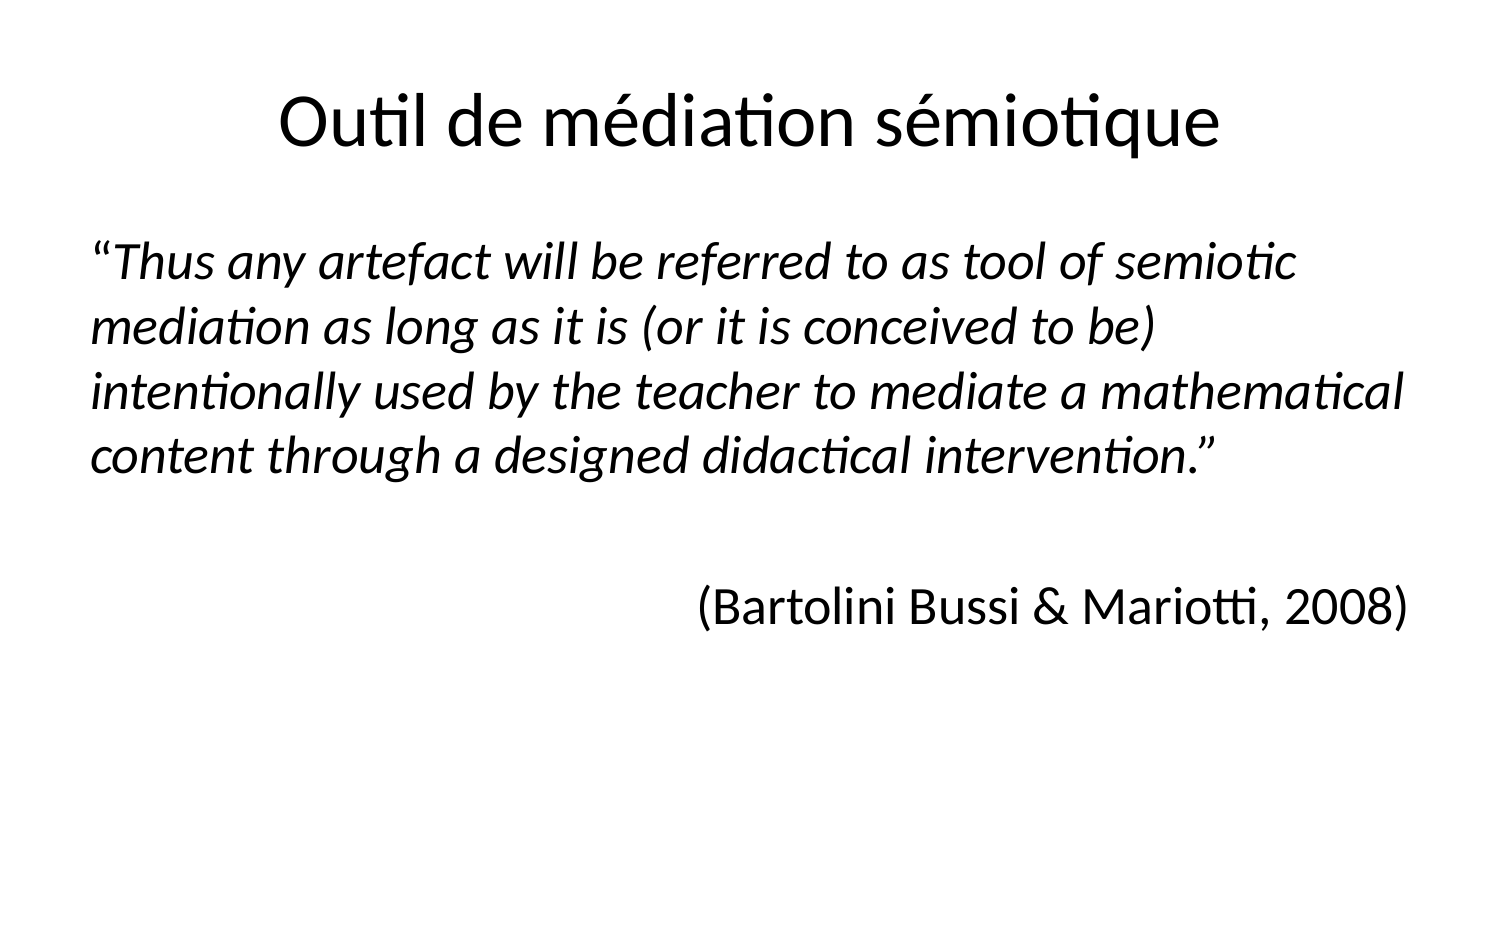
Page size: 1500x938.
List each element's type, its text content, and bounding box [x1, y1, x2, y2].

title Outil de médiation sémiotique [75, 37, 1425, 194]
list “Thus any artefact will be referred to as tool of semiotic mediation as long as it is (or it is conceived to be) intentionally used by the teacher to mediate a mathematical content through a designed didactical intervention.” (Bartolini Bussi & Mariotti, 2008) [75, 218, 1425, 838]
